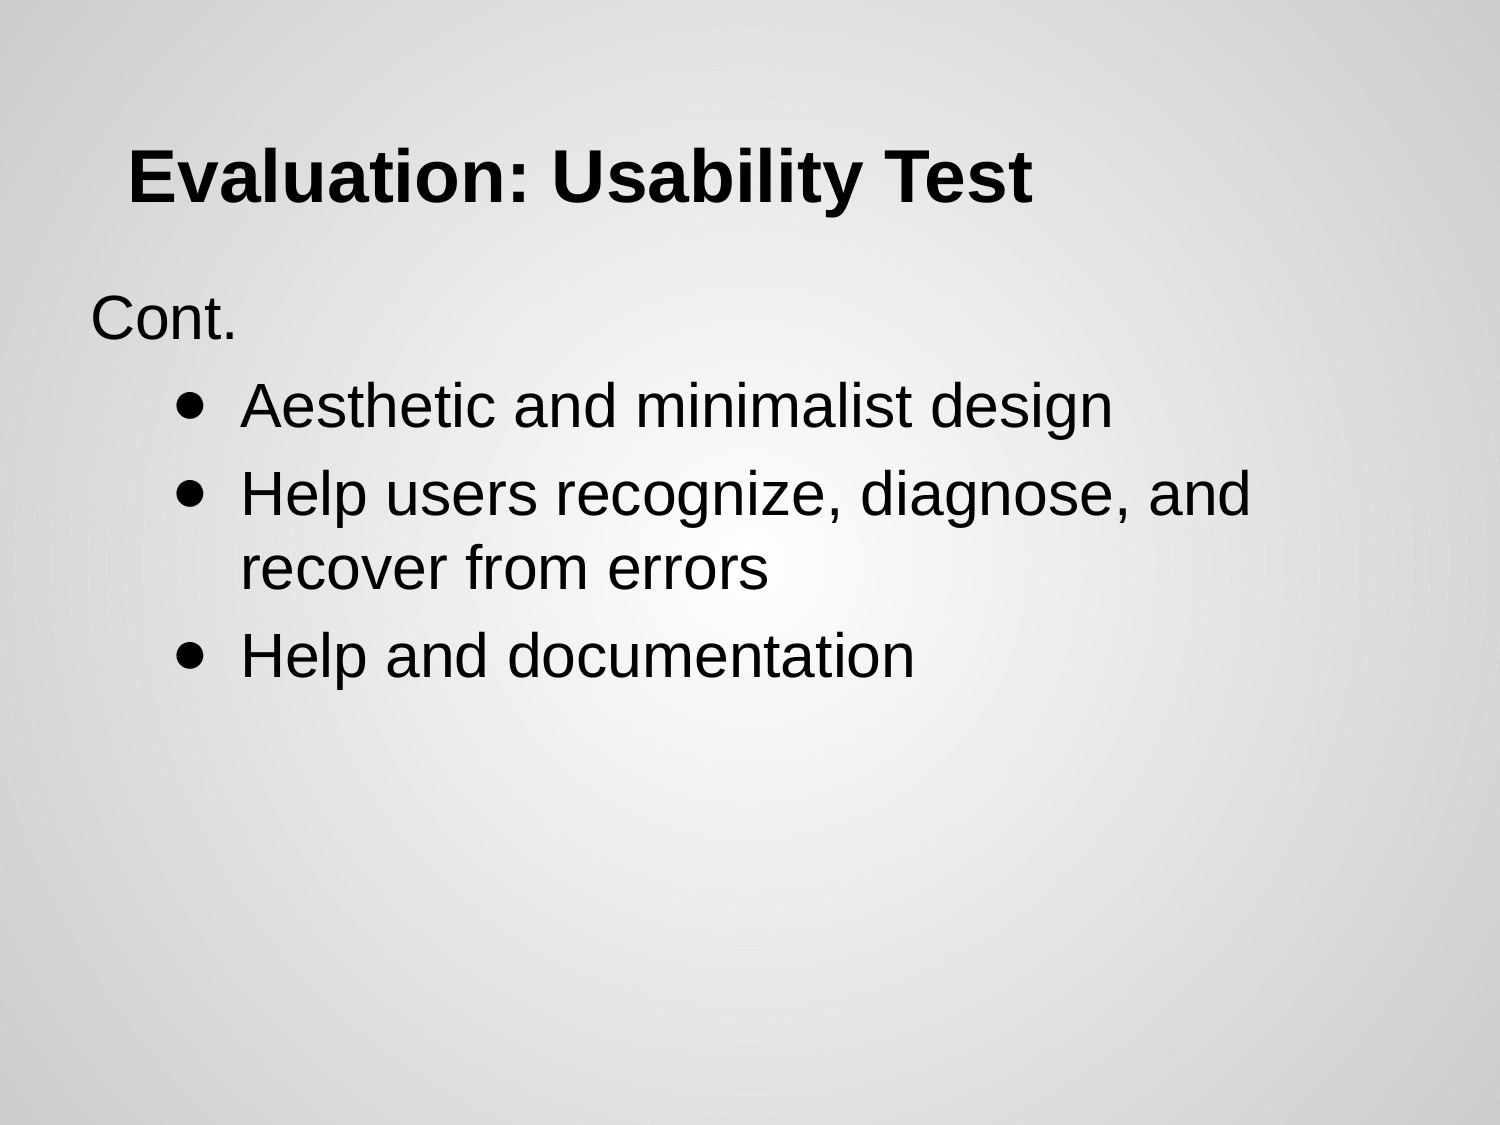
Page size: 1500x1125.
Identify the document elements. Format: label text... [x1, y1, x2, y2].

title Evaluation: Usability Test [75, 45, 1425, 233]
list Cont. Aesthetic and minimalist design Help users recognize, diagnose, and recover from errors Help and documentation [75, 262, 1425, 1078]
